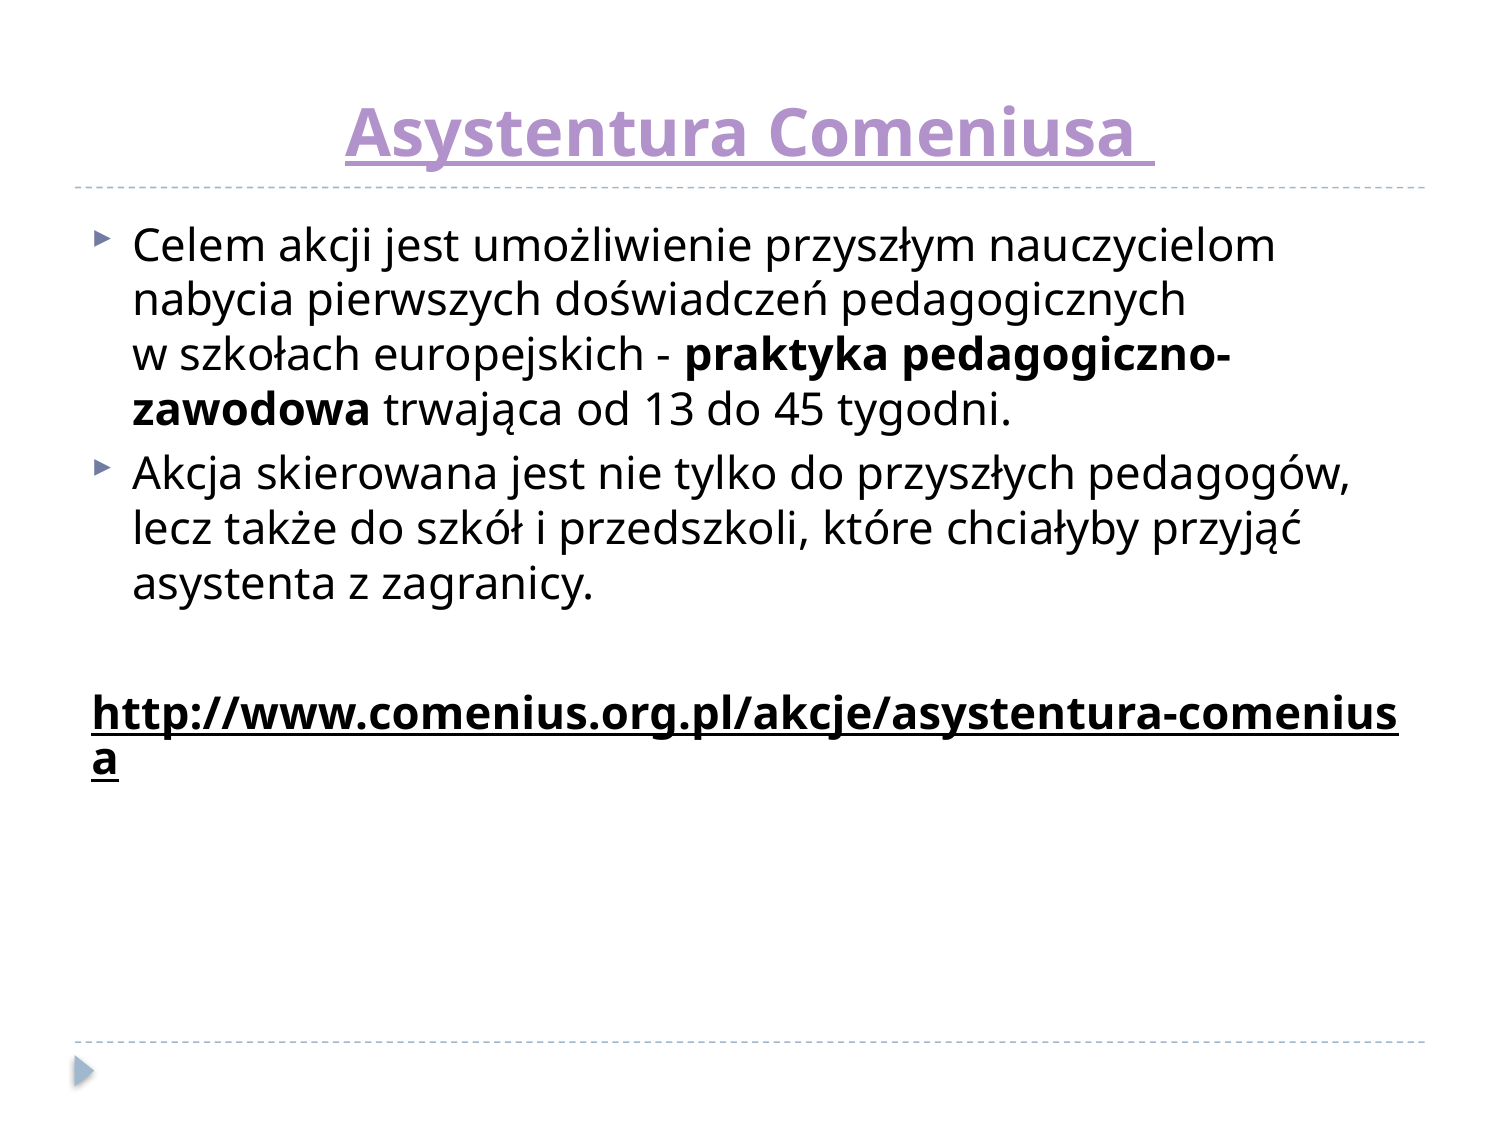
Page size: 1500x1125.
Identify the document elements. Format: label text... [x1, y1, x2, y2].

title Asystentura Comeniusa [75, 24, 1425, 188]
text_box [374, 418, 1125, 480]
list Celem akcji jest umożliwienie przyszłym nauczycielom nabycia pierwszych doświadczeń pedagogicznych w szkołach europejskich - praktyka pedagogiczno-zawodowa trwająca od 13 do 45 tygodni. Akcja skierowana jest nie tylko do przyszłych pedagogów, lecz także do szkół i przedszkoli, które chciałyby przyjąć asystenta z zagranicy. http://www.comenius.org.pl/akcje/asystentura-comeniusa [76, 208, 1427, 810]
